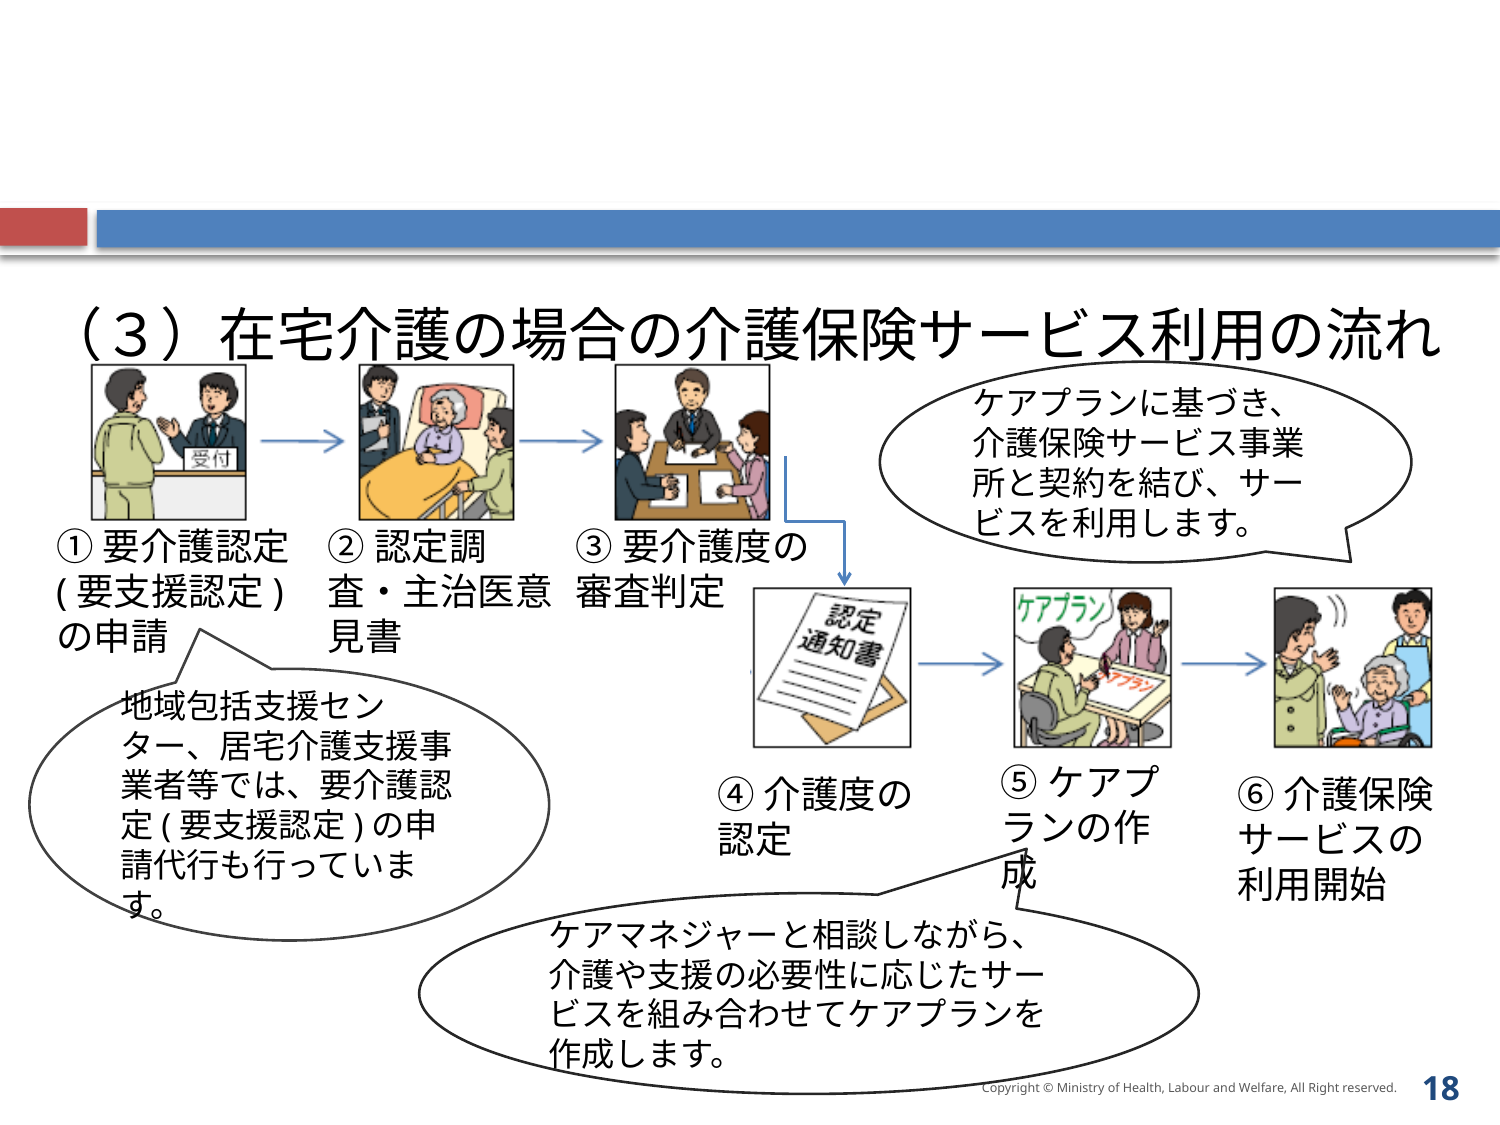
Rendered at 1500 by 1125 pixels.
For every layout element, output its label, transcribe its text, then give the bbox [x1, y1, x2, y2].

slide_number 18 [1381, 1054, 1500, 1125]
picture [749, 585, 1436, 750]
text_box ⑥介護保険サービスの利用開始 [1222, 763, 1471, 913]
text_box ケアマネジャーと相談しながら、 介護や支援の必要性に応じたサービスを組み合わせてケアプランを 作成します。 [417, 847, 1201, 1096]
text_box ③要介護度の審査判定 [561, 535, 833, 620]
title （３）在宅介護の場合の介護保険サービス利用の流れ [29, 255, 1471, 1094]
picture [88, 361, 774, 526]
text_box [749, 491, 881, 551]
text_box ①要介護認定(要支援認定)の申請 [41, 515, 312, 665]
text_box ④介護度の認定 [702, 763, 939, 868]
text_box ②認定調査・主治医意見書 [312, 535, 573, 665]
text_box 地域包括支援センター、居宅介護支援事業者等では、要介護認定(要支援認定)の申請代行も行っています。 [27, 627, 551, 943]
text_box ケアプランに基づき、 介護保険サービス事業所と契約を結び、サービスを利用します。 [878, 360, 1413, 565]
text_box ⑤ケアプランの作成 [986, 761, 1199, 902]
